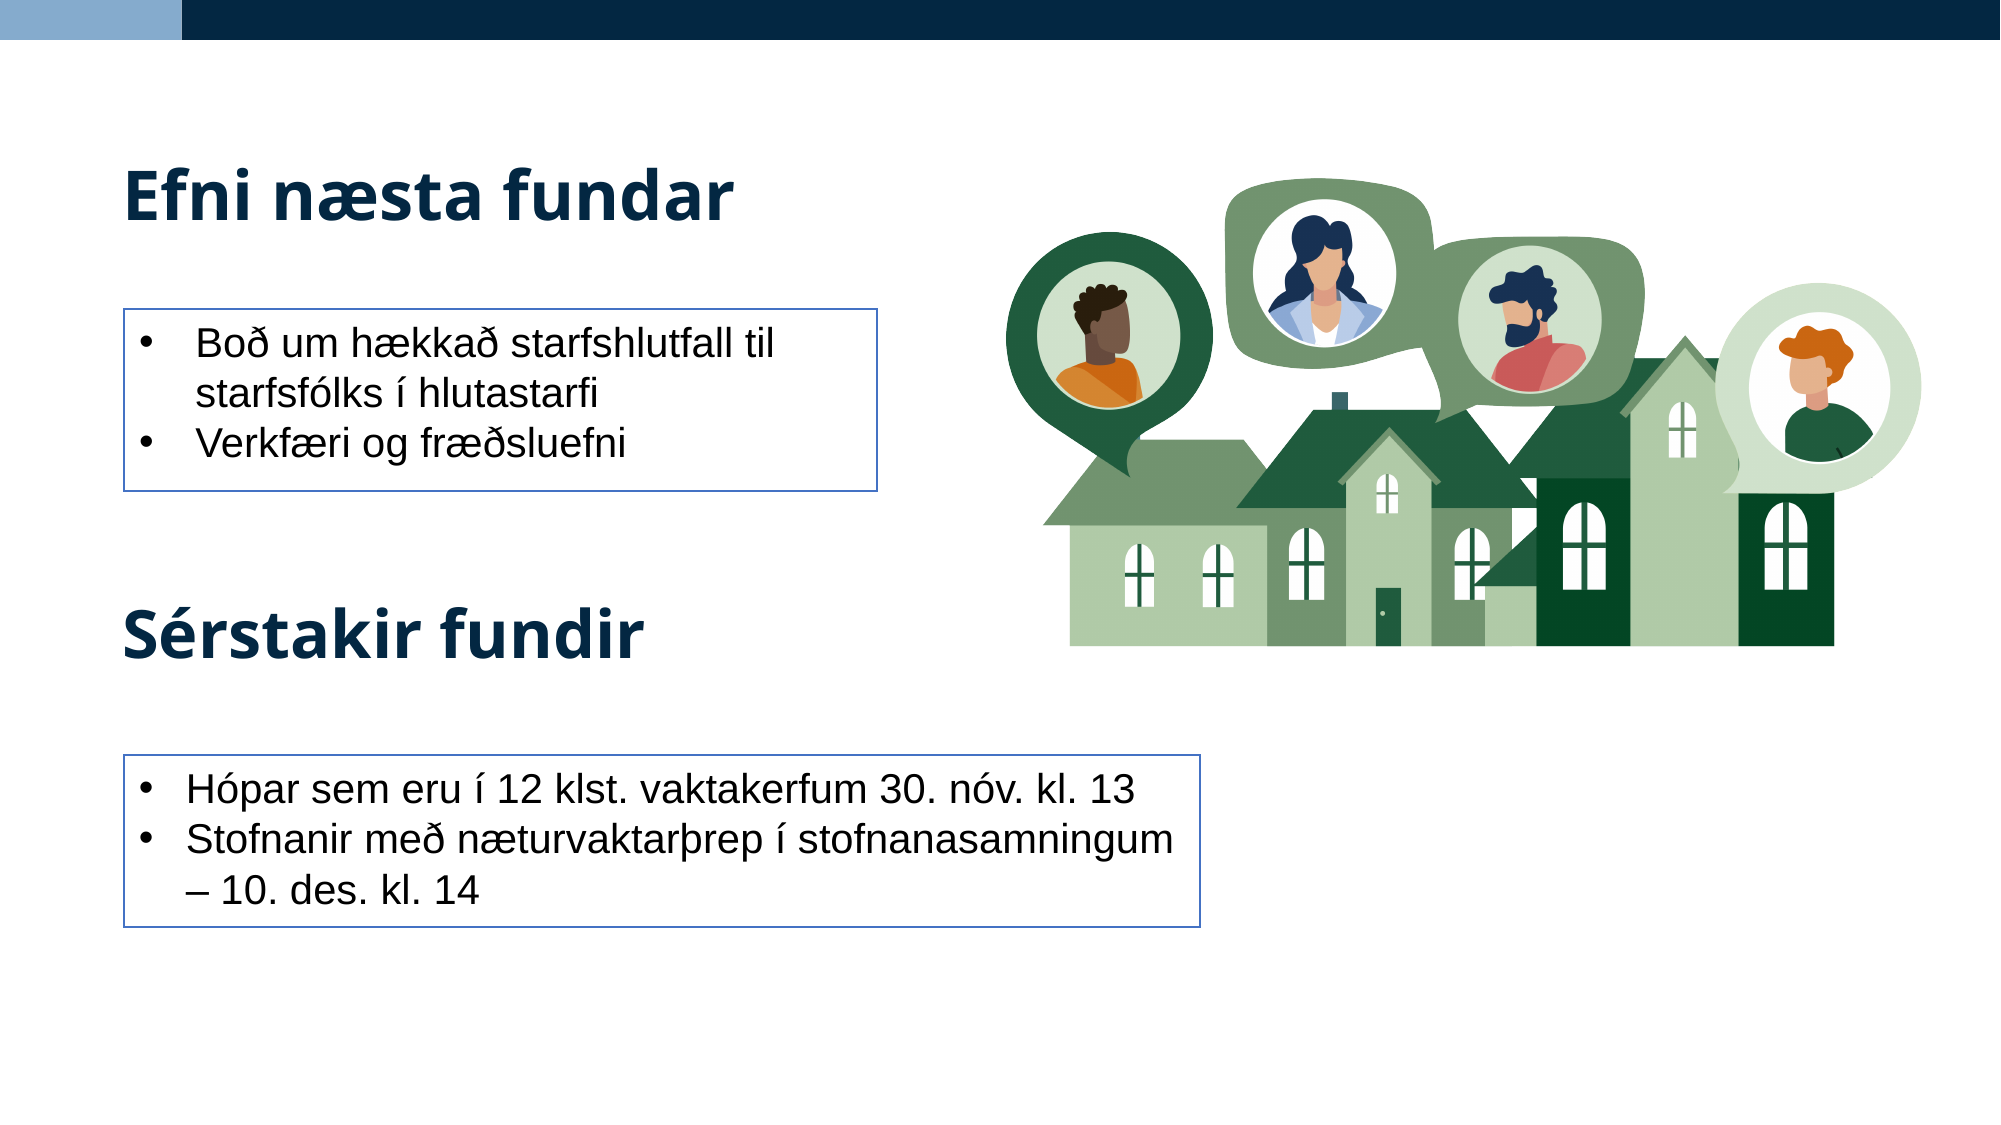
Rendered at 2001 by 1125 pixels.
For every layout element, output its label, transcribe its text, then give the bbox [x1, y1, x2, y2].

text_box Boð um hækkað starfshlutfall til starfsfólks í hlutastarfi Verkfæri og fræðsluefni [123, 308, 878, 492]
list Efni næsta fundar [107, 153, 984, 283]
picture [984, 0, 1952, 928]
text_box Hópar sem eru í 12 klst. vaktakerfum 30. nóv. kl. 13 Stofnanir með næturvaktarþrep í stofnanasamningum – 10. des. kl. 14 [123, 754, 984, 928]
text_box Sérstakir fundir [107, 593, 984, 723]
